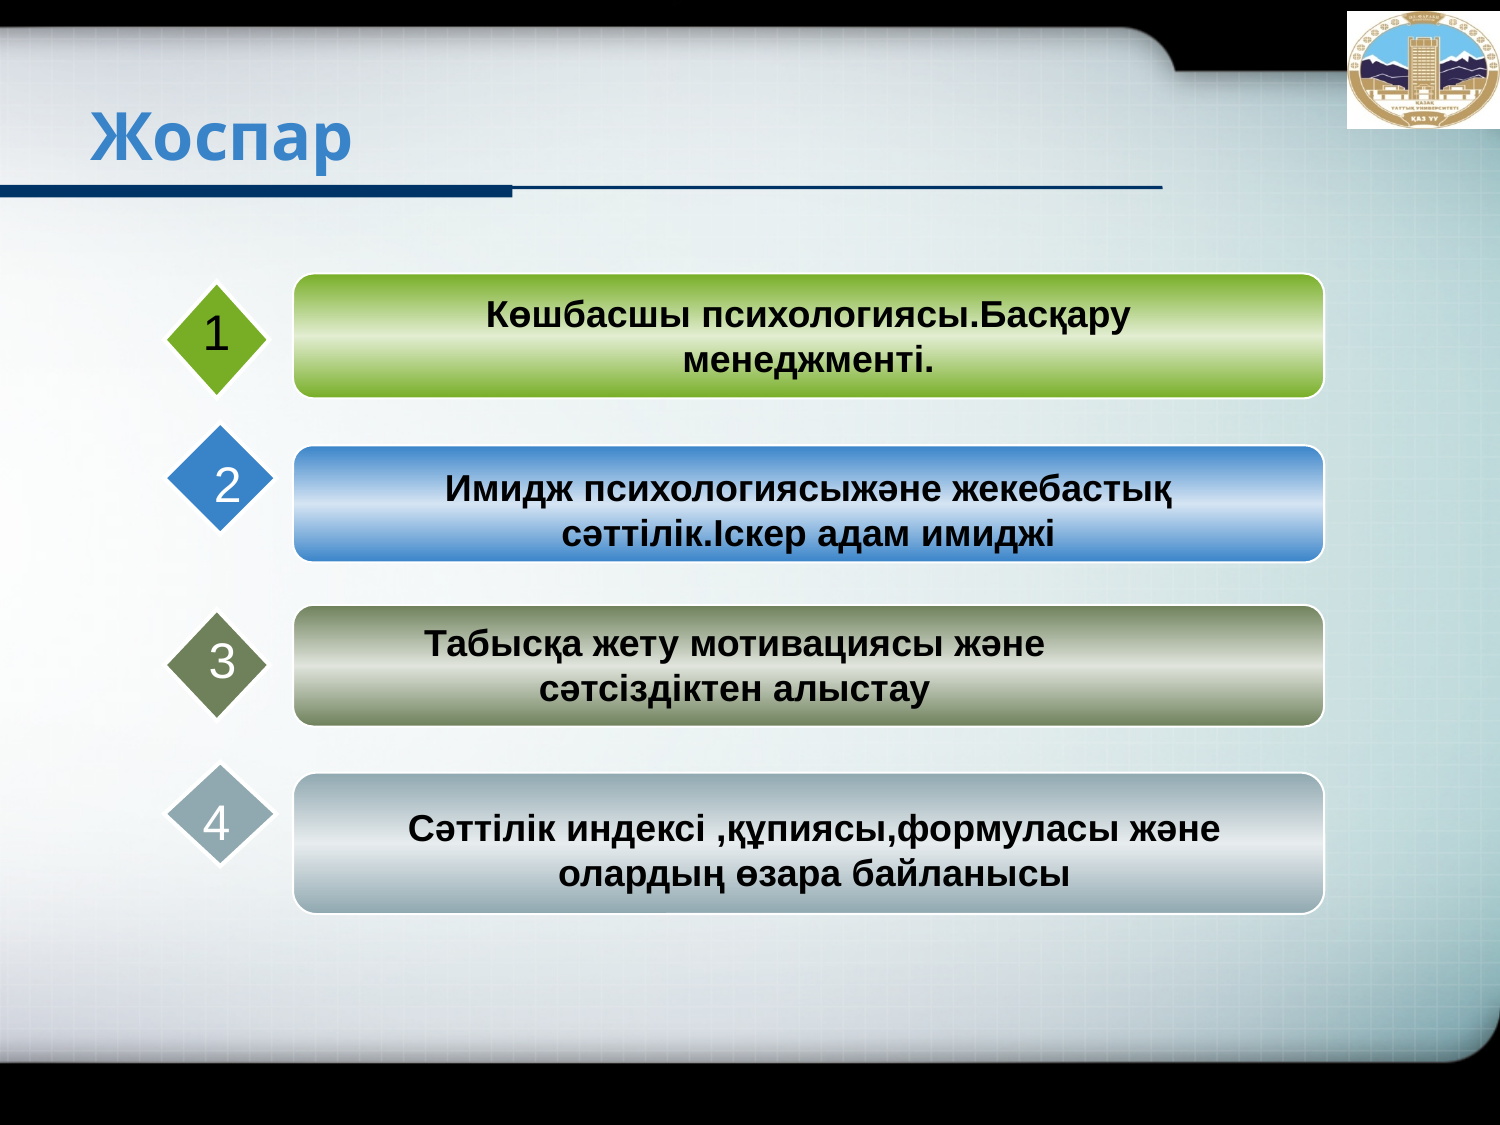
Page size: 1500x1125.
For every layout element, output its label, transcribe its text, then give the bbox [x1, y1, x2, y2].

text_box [163, 604, 1325, 751]
picture [0, 0, 1500, 1125]
text_box [272, 118, 303, 179]
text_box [163, 273, 1325, 399]
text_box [163, 761, 1325, 915]
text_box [163, 421, 1325, 564]
title Жоспар [74, 87, 1338, 181]
